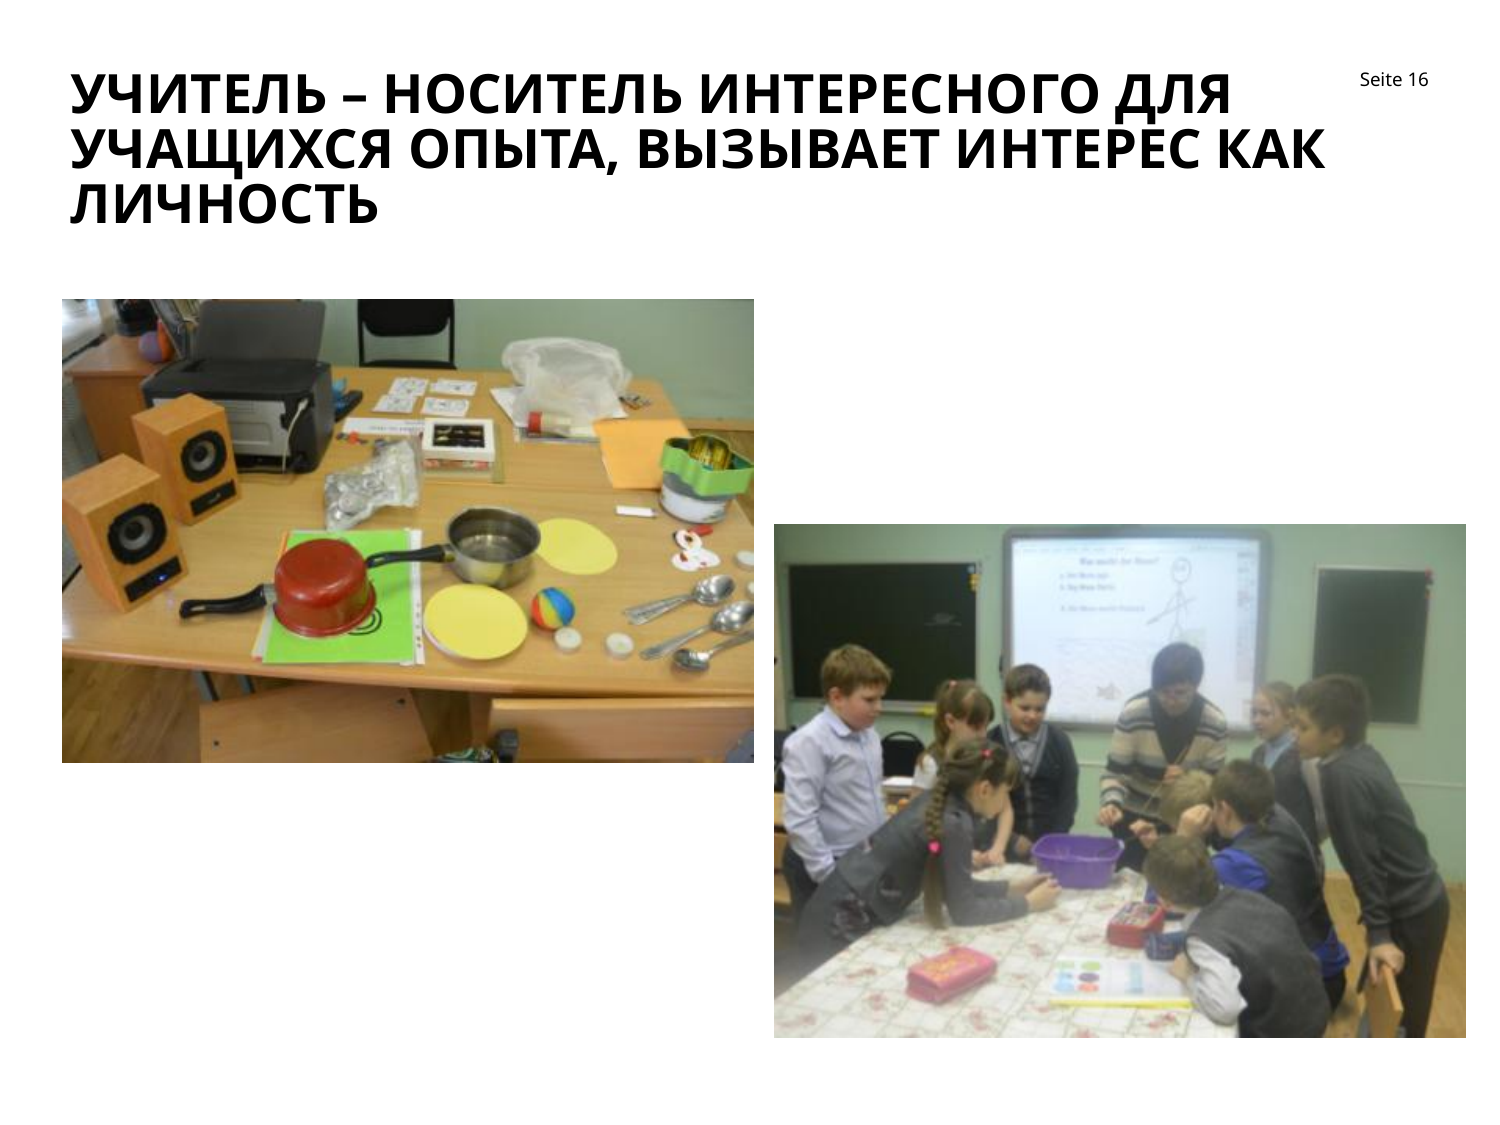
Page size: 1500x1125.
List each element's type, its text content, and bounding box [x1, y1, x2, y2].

picture [62, 299, 754, 763]
picture [774, 524, 1466, 1038]
title Учитель – носитель интересного для учащихся опыта, вызывает интерес как личность [70, 69, 1338, 250]
